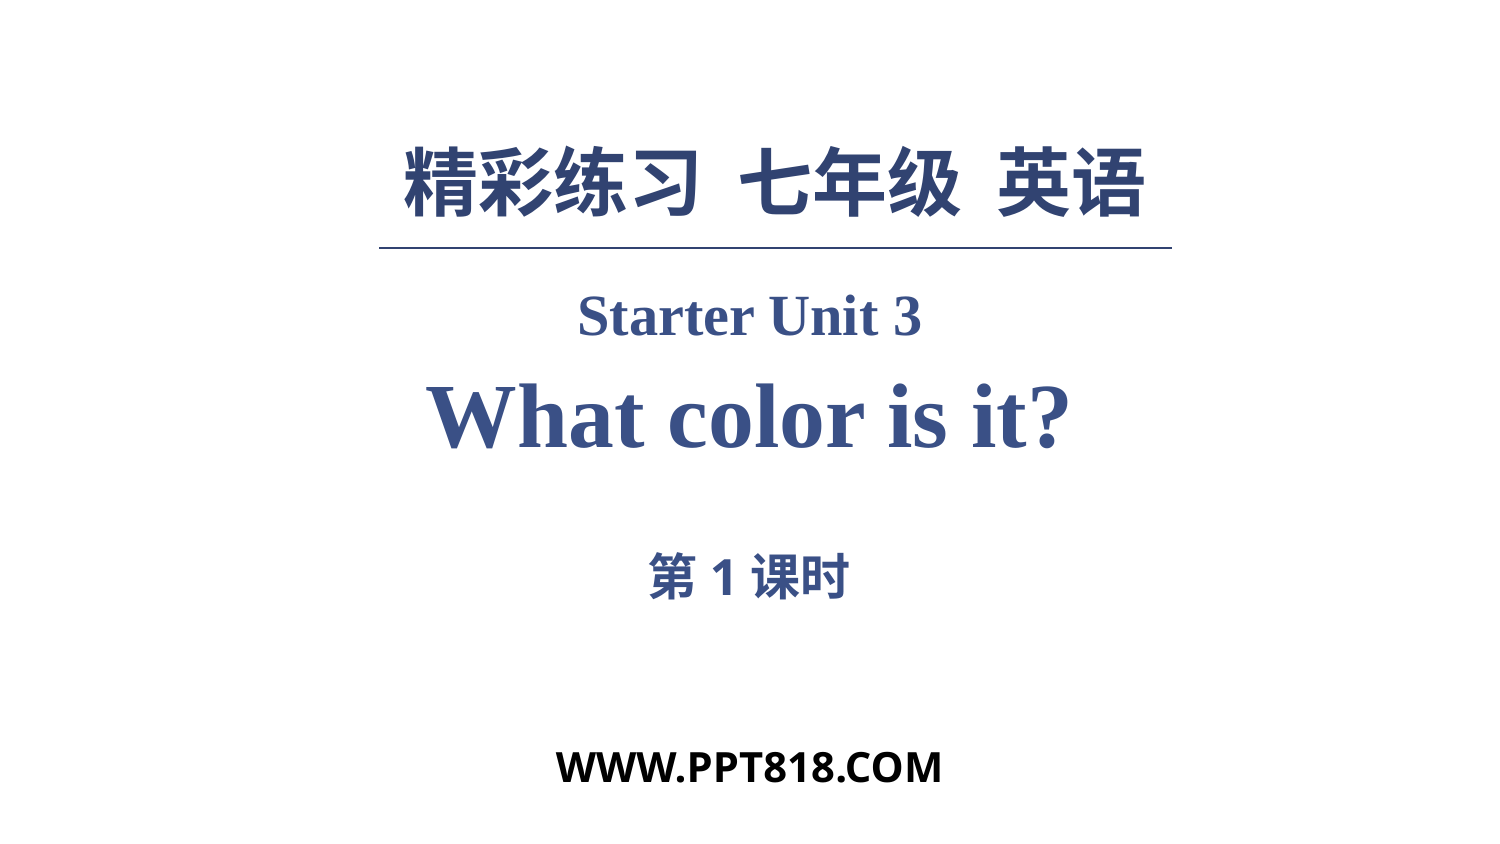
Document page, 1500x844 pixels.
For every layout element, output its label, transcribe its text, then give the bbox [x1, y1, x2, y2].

text_box WWW.PPT818.COM [0, 728, 1499, 799]
text_box 第1课时 [0, 516, 1499, 632]
text_box 精彩练习 七年级 英语 [392, 129, 1158, 231]
list Starter Unit 3 What color is it? [0, 271, 1500, 481]
